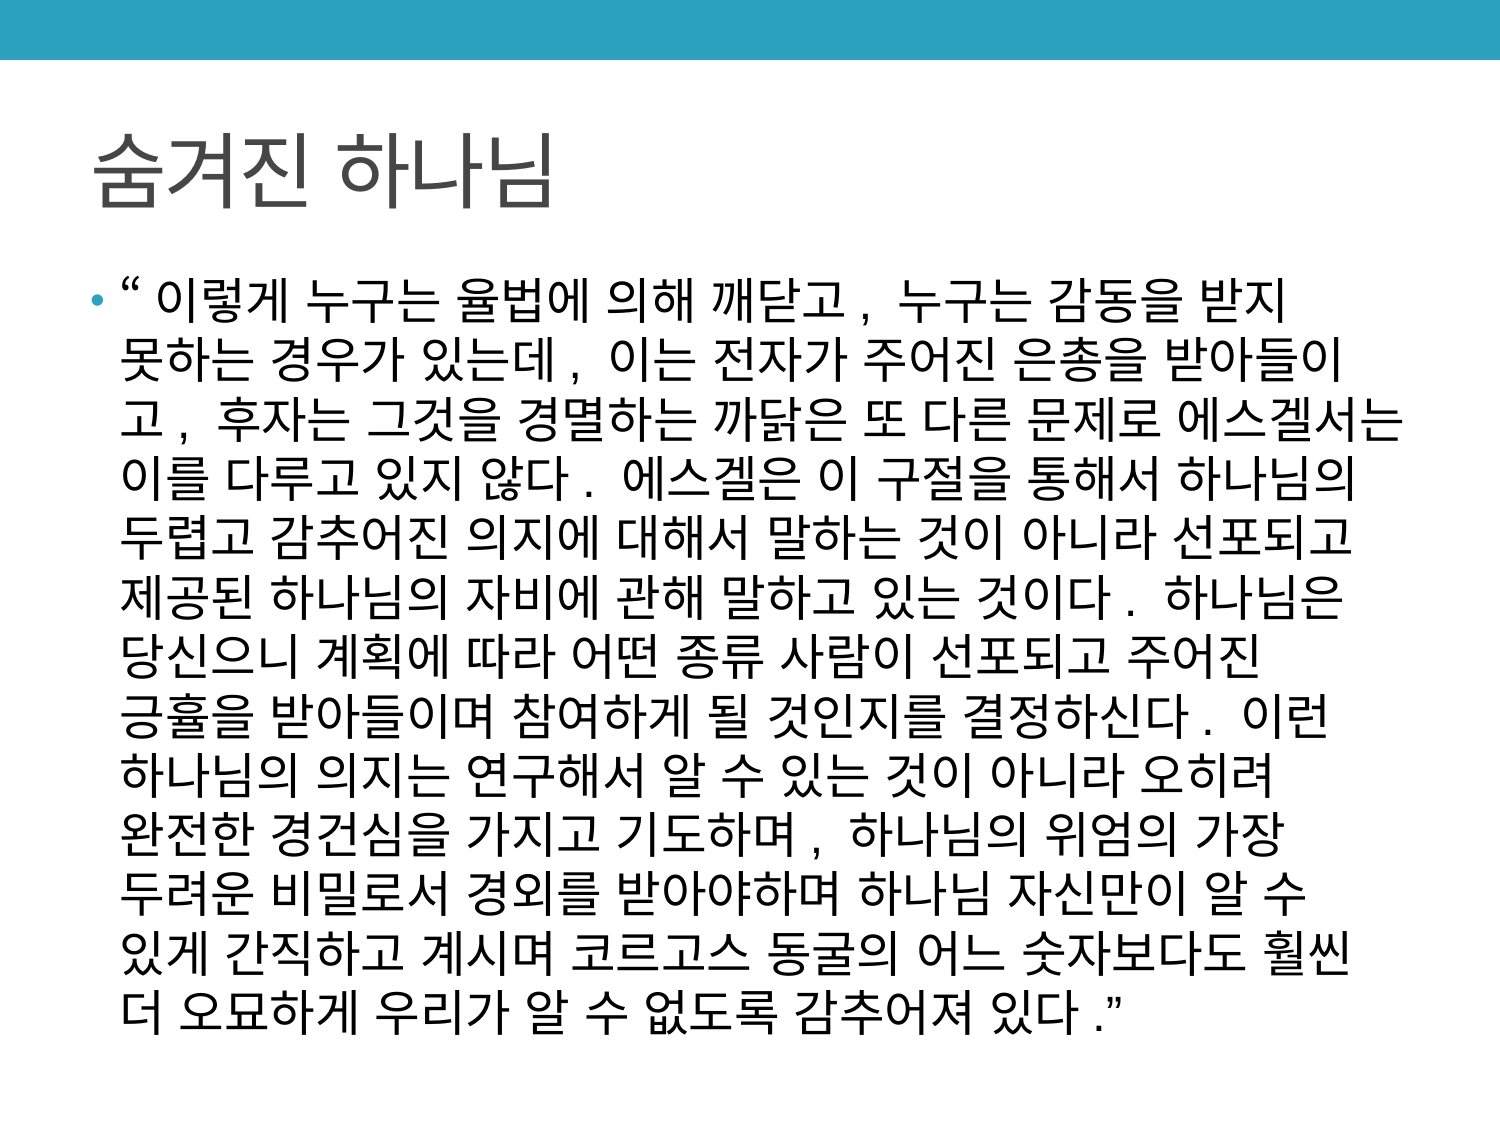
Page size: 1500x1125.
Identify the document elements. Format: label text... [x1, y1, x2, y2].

list “이렇게 누구는 율법에 의해 깨닫고, 누구는 감동을 받지 못하는 경우가 있는데, 이는 전자가 주어진 은총을 받아들이고, 후자는 그것을 경멸하는 까닭은 또 다른 문제로 에스겔서는 이를 다루고 있지 않다. 에스겔은 이 구절을 통해서 하나님의 두렵고 감추어진 의지에 대해서 말하는 것이 아니라 선포되고 제공된 하나님의 자비에 관해 말하고 있는 것이다. 하나님은 당신으니 계획에 따라 어떤 종류 사람이 선포되고 주어진 긍휼을 받아들이며 참여하게 될 것인지를 결정하신다. 이런 하나님의 의지는 연구해서 알 수 있는 것이 아니라 오히려 완전한 경건심을 가지고 기도하며, 하나님의 위엄의 가장 두려운 비밀로서 경외를 받아야하며 하나님 자신만이 알 수 있게 간직하고 계시며 코르고스 동굴의 어느 숫자보다도 훨씬 더 오묘하게 우리가 알 수 없도록 감추어져 있다.” [75, 262, 1425, 1063]
title 숨겨진 하나님 [75, 87, 1425, 250]
